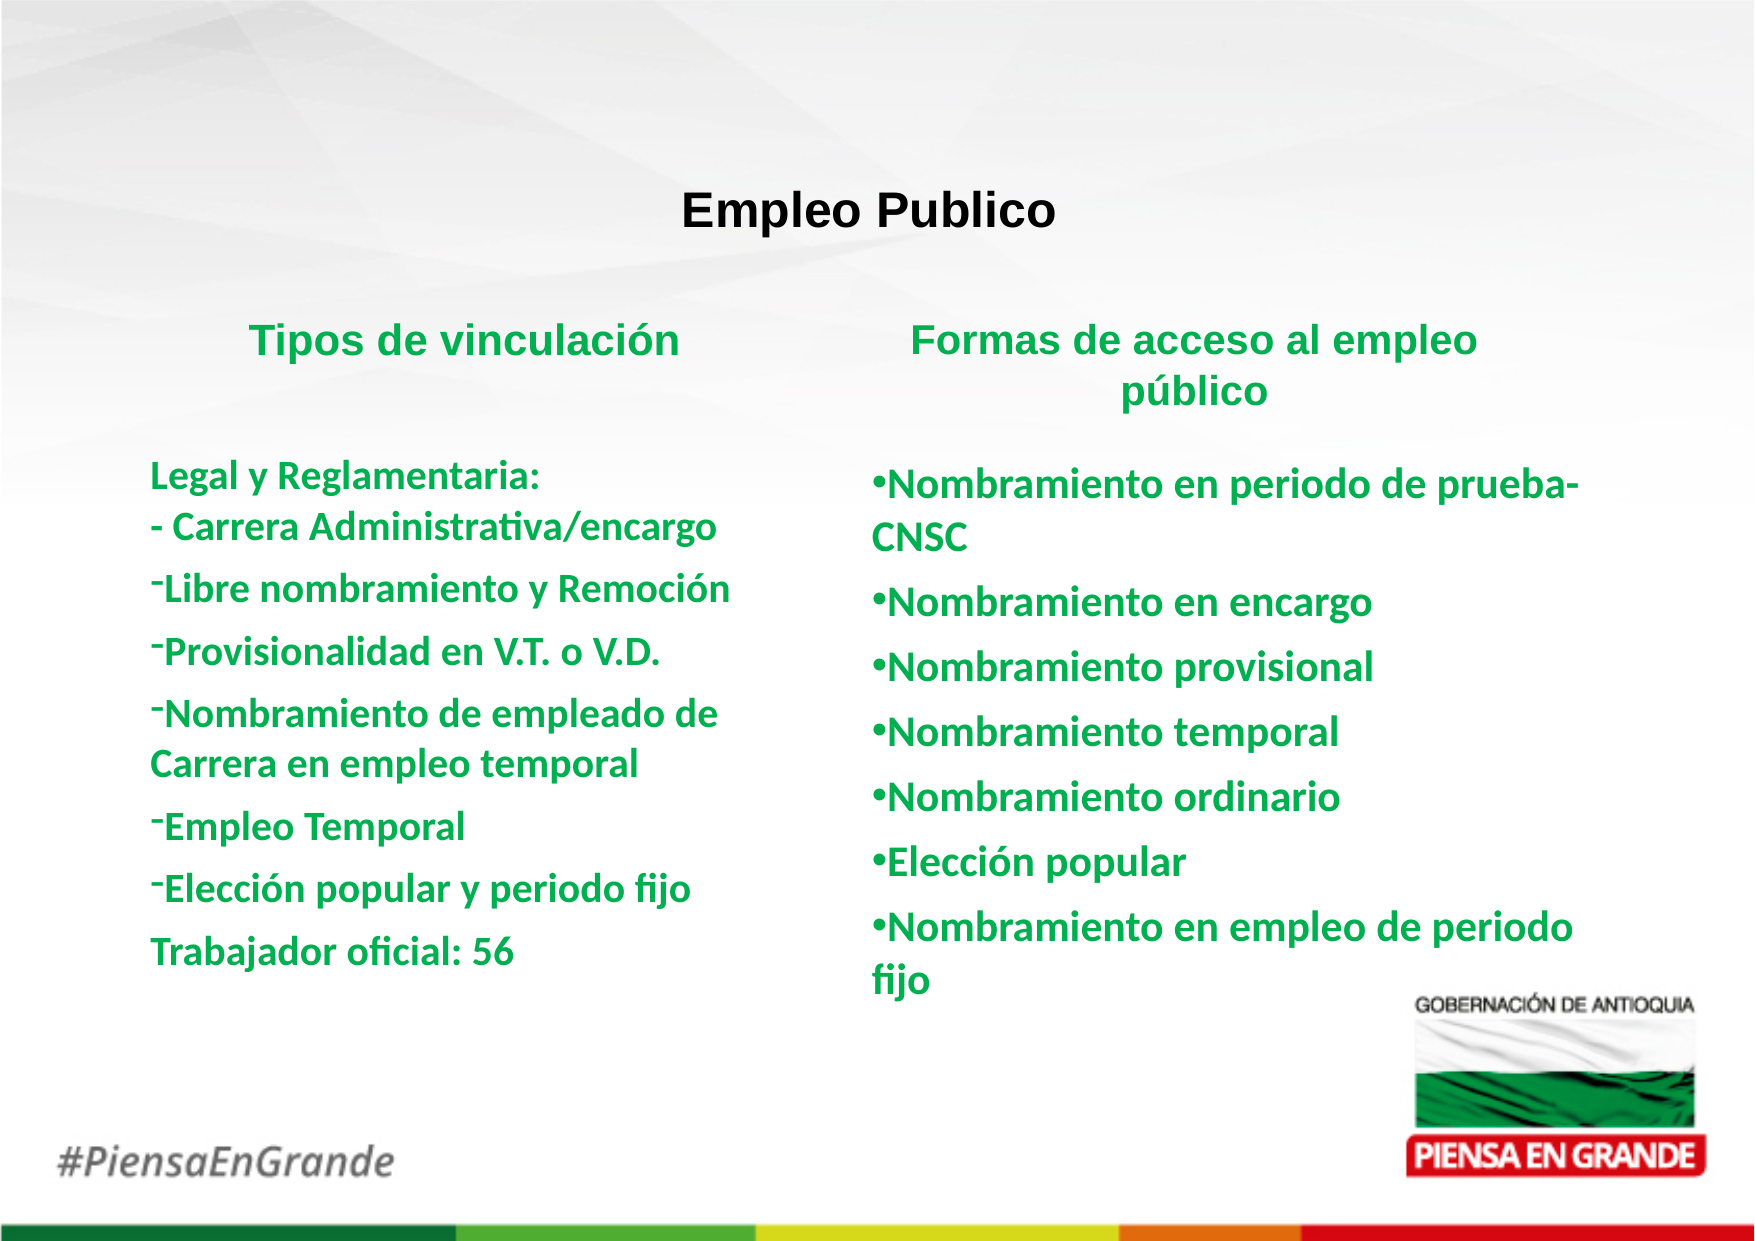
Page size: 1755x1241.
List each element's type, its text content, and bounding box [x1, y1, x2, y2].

title Empleo Publico [213, 142, 1525, 273]
picture [0, 0, 1755, 1241]
text_box Legal y Reglamentaria: - Carrera Administrativa/encargo Libre nombramiento y Remoción Provisionalidad en V.T. o V.D. Nombramiento de empleado de Carrera en empleo temporal Empleo Temporal Elección popular y periodo fijo Trabajador oficial: 56 [135, 440, 750, 973]
text_box Formas de acceso al empleo público [873, 305, 1515, 410]
text_box Tipos de vinculación [175, 303, 755, 411]
text_box Nombramiento en periodo de prueba-CNSC Nombramiento en encargo Nombramiento provisional Nombramiento temporal Nombramiento ordinario Elección popular Nombramiento en empleo de periodo fijo [857, 447, 1638, 1011]
